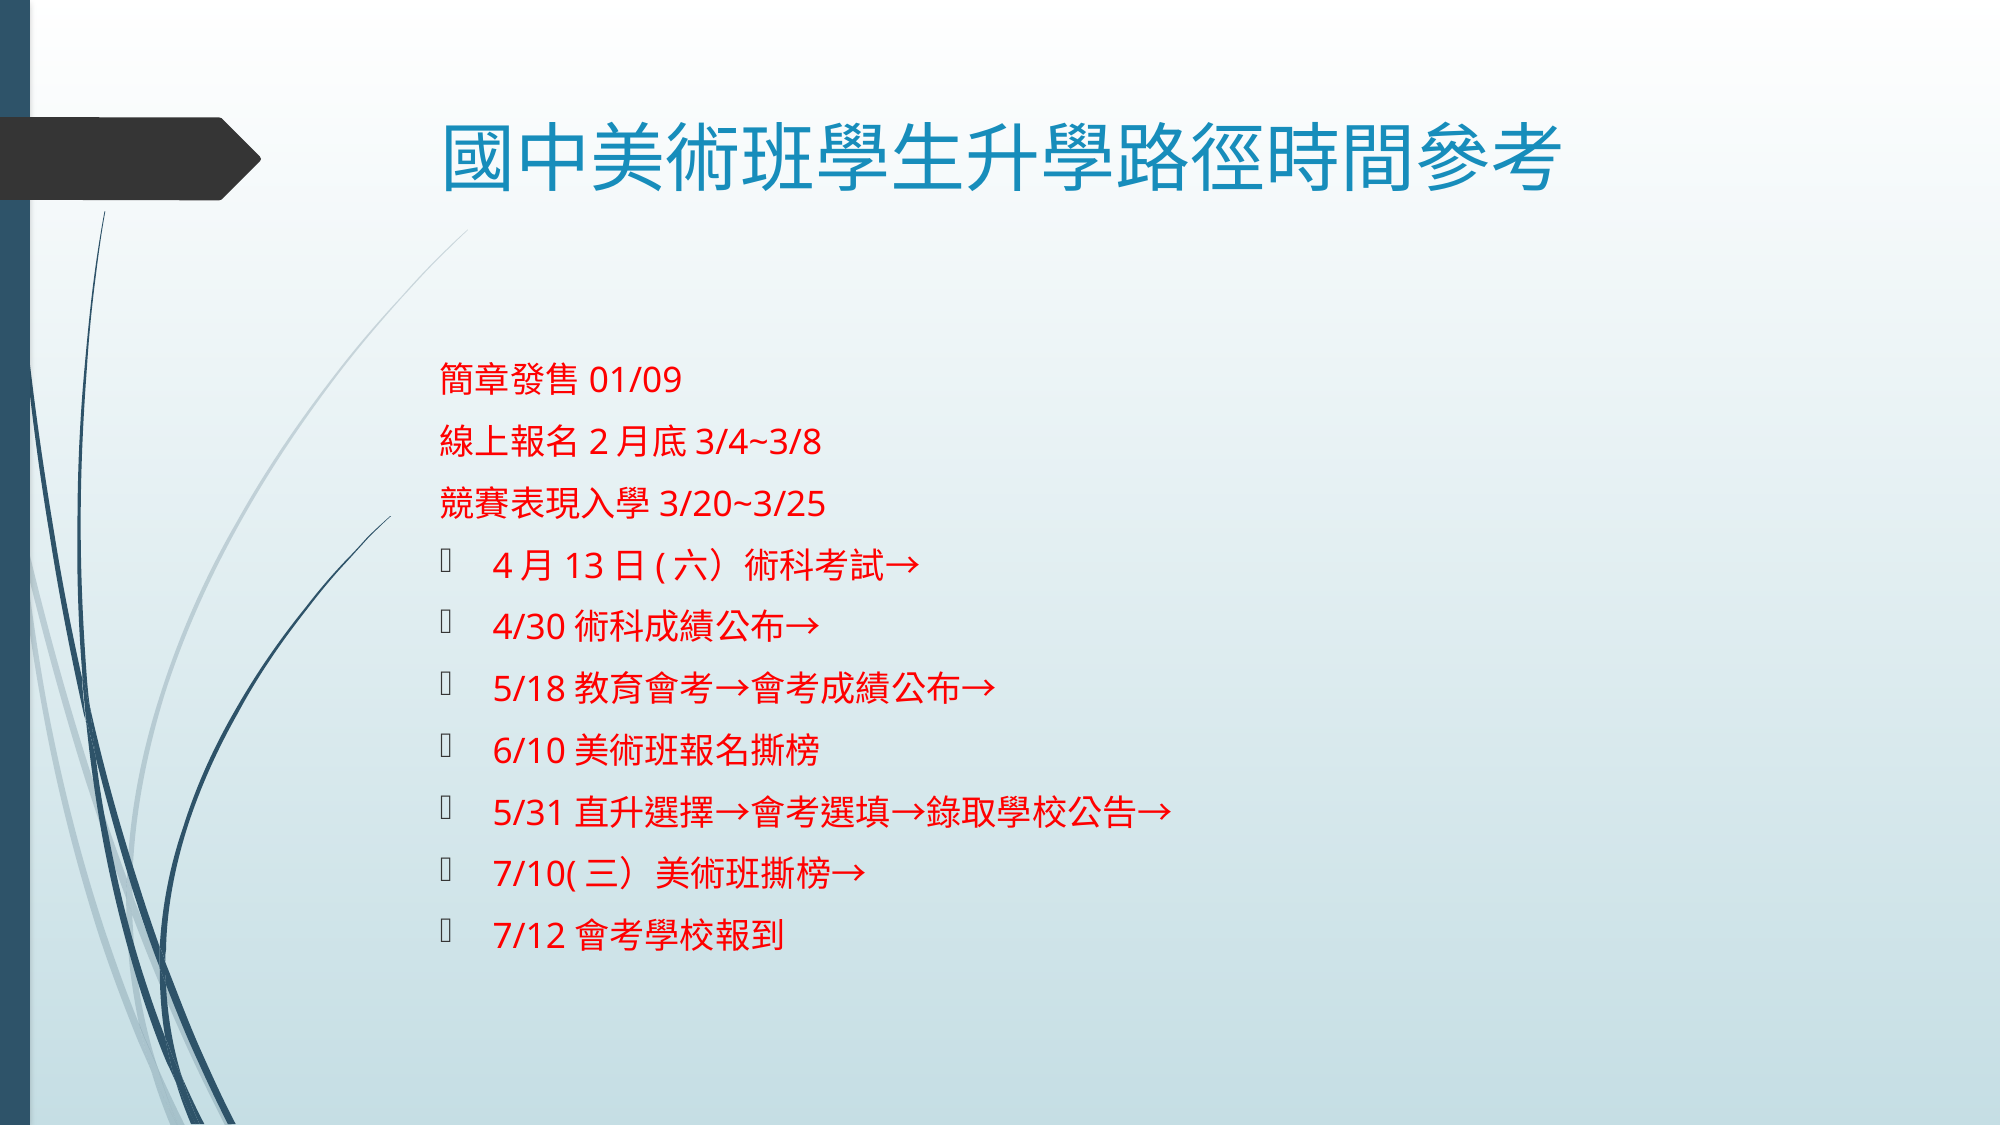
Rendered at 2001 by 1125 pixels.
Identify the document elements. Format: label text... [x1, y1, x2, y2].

list 簡章發售01/09 線上報名2月底3/4~3/8 競賽表現入學3/20~3/25 4月13日(六）術科考試→ 4/30術科成績公布→ 5/18教育會考→會考成績公布→ 6/10美術班報名撕榜 5/31直升選擇→會考選填→錄取學校公告→ 7/10(三）美術班撕榜→ 7/12會考學校報到 [424, 350, 1888, 970]
title 國中美術班學生升學路徑時間參考 [425, 102, 1888, 313]
